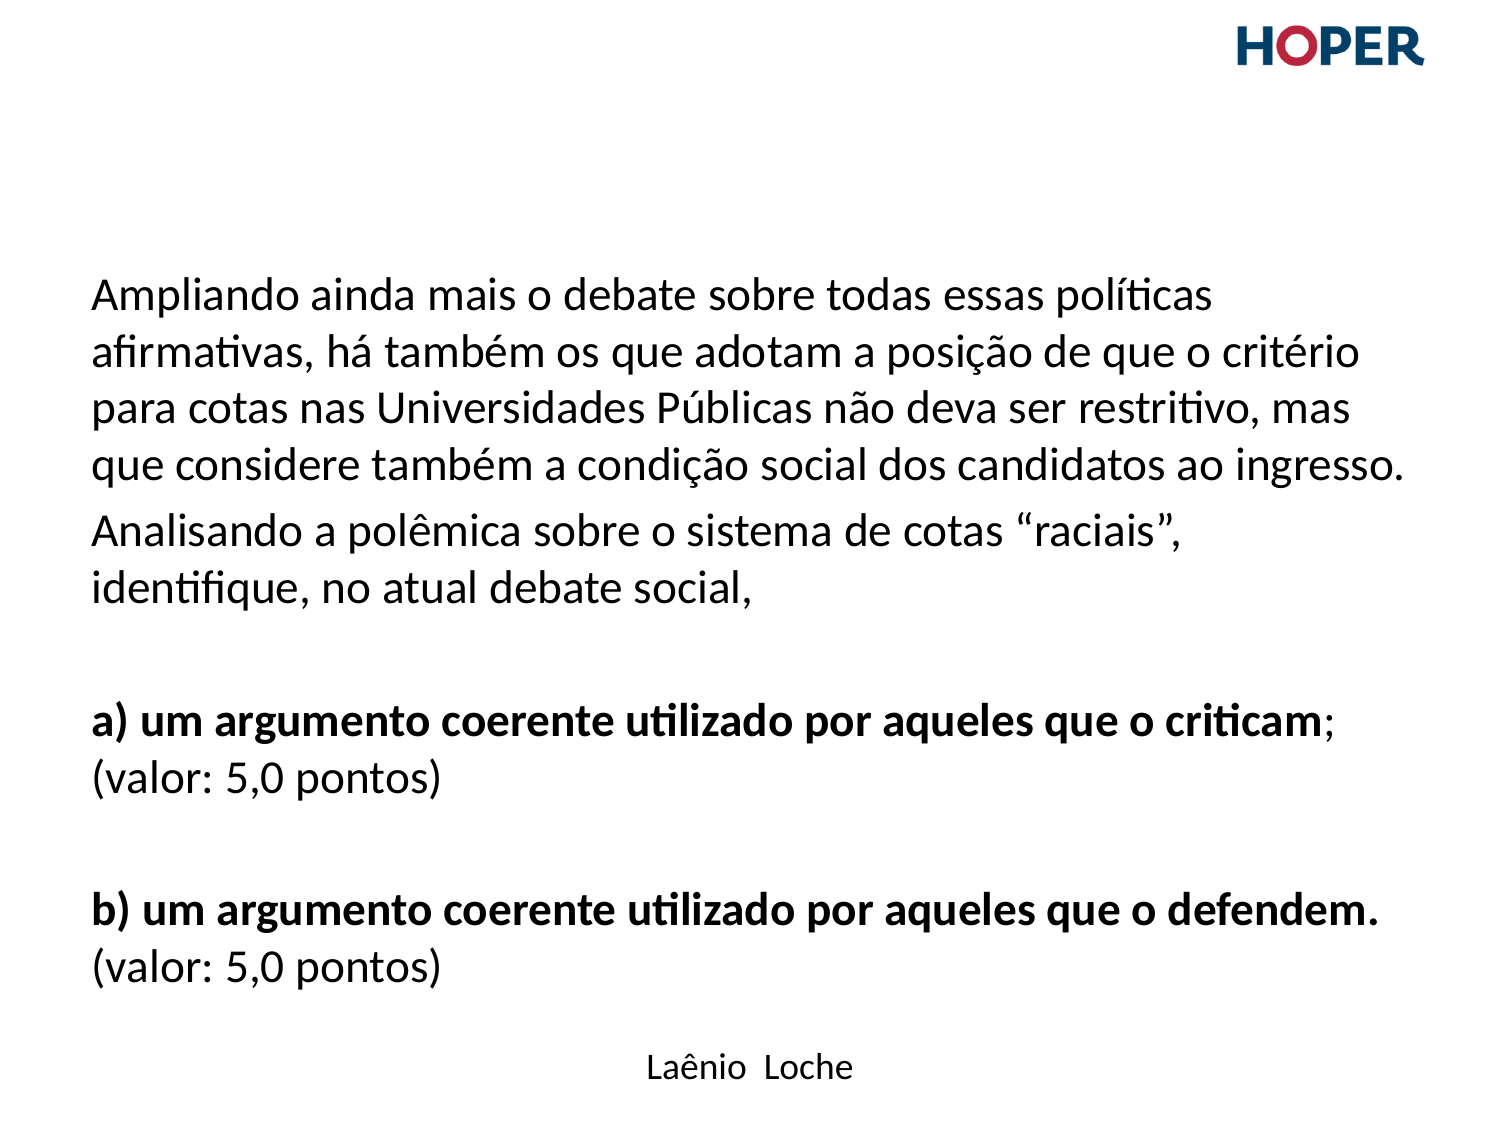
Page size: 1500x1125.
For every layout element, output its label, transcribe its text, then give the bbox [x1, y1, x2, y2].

picture [1234, 22, 1461, 71]
list Ampliando ainda mais o debate sobre todas essas políticas afirmativas, há também os que adotam a posição de que o critério para cotas nas Universidades Públicas não deva ser restritivo, mas que considere também a condição social dos candidatos ao ingresso. Analisando a polêmica sobre o sistema de cotas “raciais”, identifique, no atual debate social, a) um argumento coerente utilizado por aqueles que o criticam; (valor: 5,0 pontos) b) um argumento coerente utilizado por aqueles que o defendem. (valor: 5,0 pontos) [76, 255, 1427, 1035]
